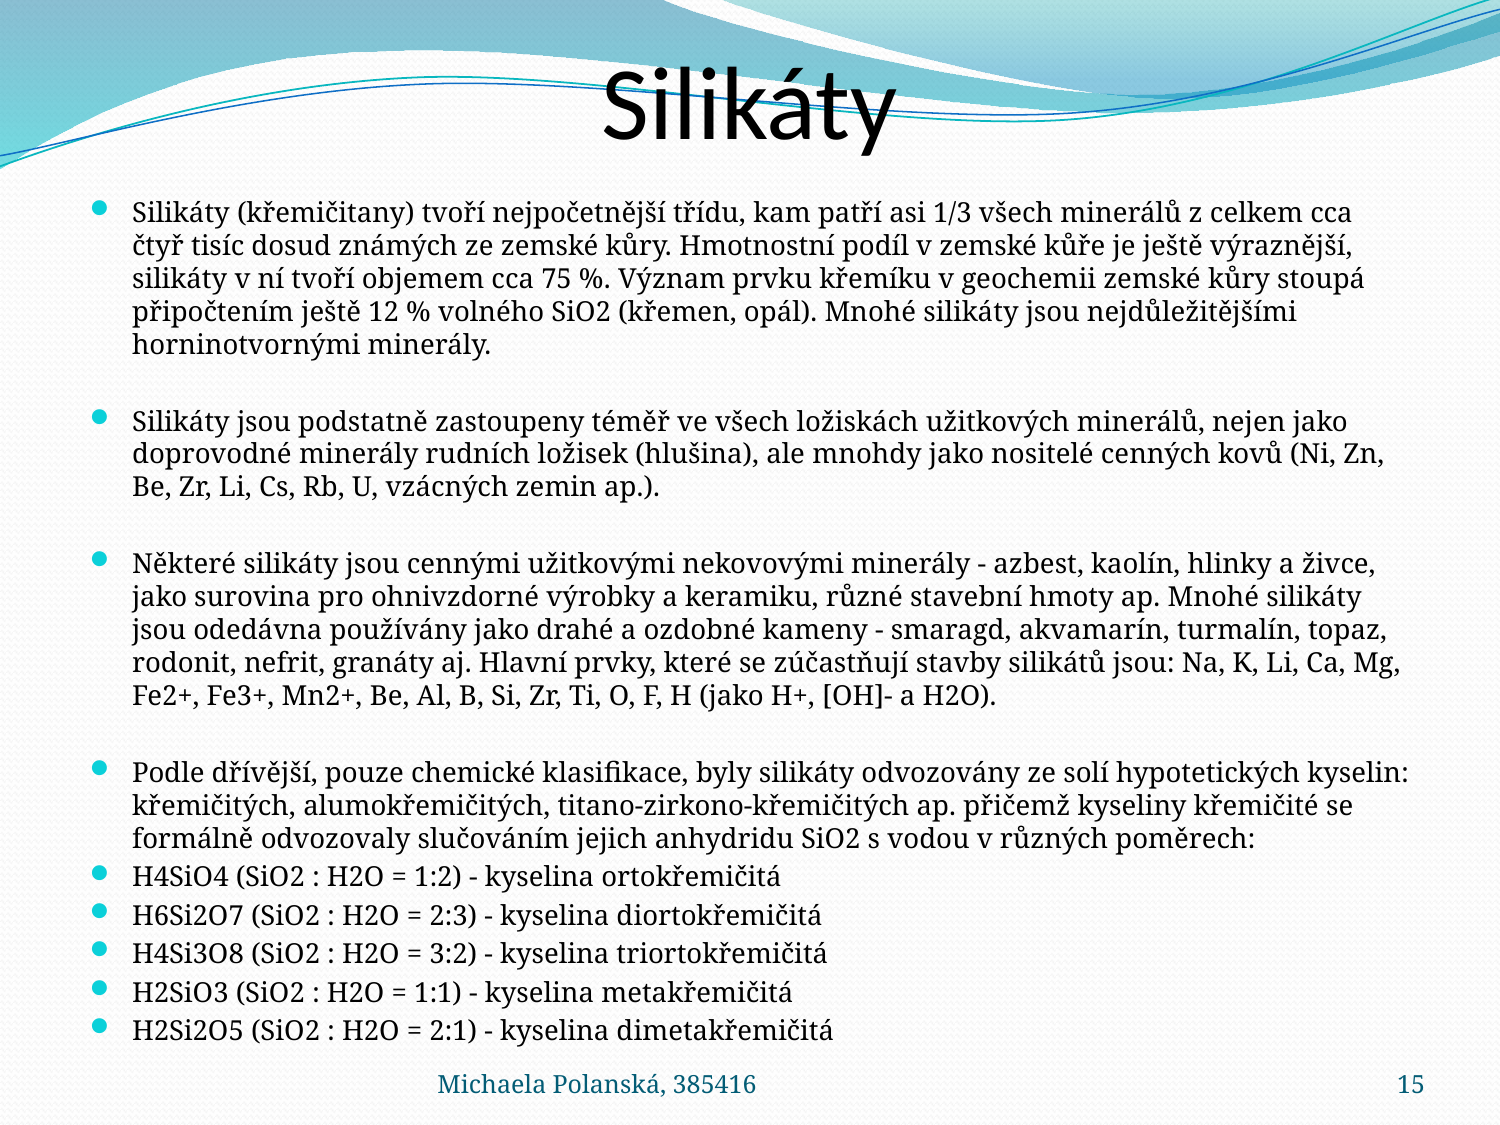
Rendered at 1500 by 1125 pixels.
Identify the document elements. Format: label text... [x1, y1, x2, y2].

slide_number 15 [1299, 1042, 1425, 1103]
footer Michaela Polanská, 385416 [437, 1042, 988, 1103]
list Silikáty (křemičitany) tvoří nejpočetnější třídu, kam patří asi 1/3 všech minerálů z celkem cca čtyř tisíc dosud známých ze zemské kůry. Hmotnostní podíl v zemské kůře je ještě výraznější, silikáty v ní tvoří objemem cca 75 %. Význam prvku křemíku v geochemii zemské kůry stoupá připočtením ještě 12 % volného SiO2 (křemen, opál). Mnohé silikáty jsou nejdůležitějšími horninotvornými minerály. Silikáty jsou podstatně zastoupeny téměř ve všech ložiskách užitkových minerálů, nejen jako doprovodné minerály rudních ložisek (hlušina), ale mnohdy jako nositelé cenných kovů (Ni, Zn, Be, Zr, Li, Cs, Rb, U, vzácných zemin ap.). Některé silikáty jsou cennými užitkovými nekovovými minerály - azbest, kaolín, hlinky a živce, jako surovina pro ohnivzdorné výrobky a keramiku, různé stavební hmoty ap. Mnohé silikáty jsou odedávna používány jako drahé a ozdobné kameny - smaragd, akvamarín, turmalín, topaz, rodonit, nefrit, granáty aj. Hlavní prvky, které se zúčastňují stavby silikátů jsou: Na, K, Li, Ca, Mg, Fe2+, Fe3+, Mn2+, Be, Al, B, Si, Zr, Ti, O, F, H (jako H+, [OH]- a H2O). Podle dřívější, pouze chemické klasifikace, byly silikáty odvozovány ze solí hypotetických kyselin: křemičitých, alumokřemičitých, titano-zirkono-křemičitých ap. přičemž kyseliny křemičité se formálně odvozovaly slučováním jejich anhydridu SiO2 s vodou v různých poměrech: H4SiO4 (SiO2 : H2O = 1:2) - kyselina ortokřemičitá H6Si2O7 (SiO2 : H2O = 2:3) - kyselina diortokřemičitá H4Si3O8 (SiO2 : H2O = 3:2) - kyselina triortokřemičitá H2SiO3 (SiO2 : H2O = 1:1) - kyselina metakřemičitá H2Si2O5 (SiO2 : H2O = 2:1) - kyselina dimetakřemičitá [75, 187, 1425, 1090]
title Silikáty [75, 0, 1425, 187]
